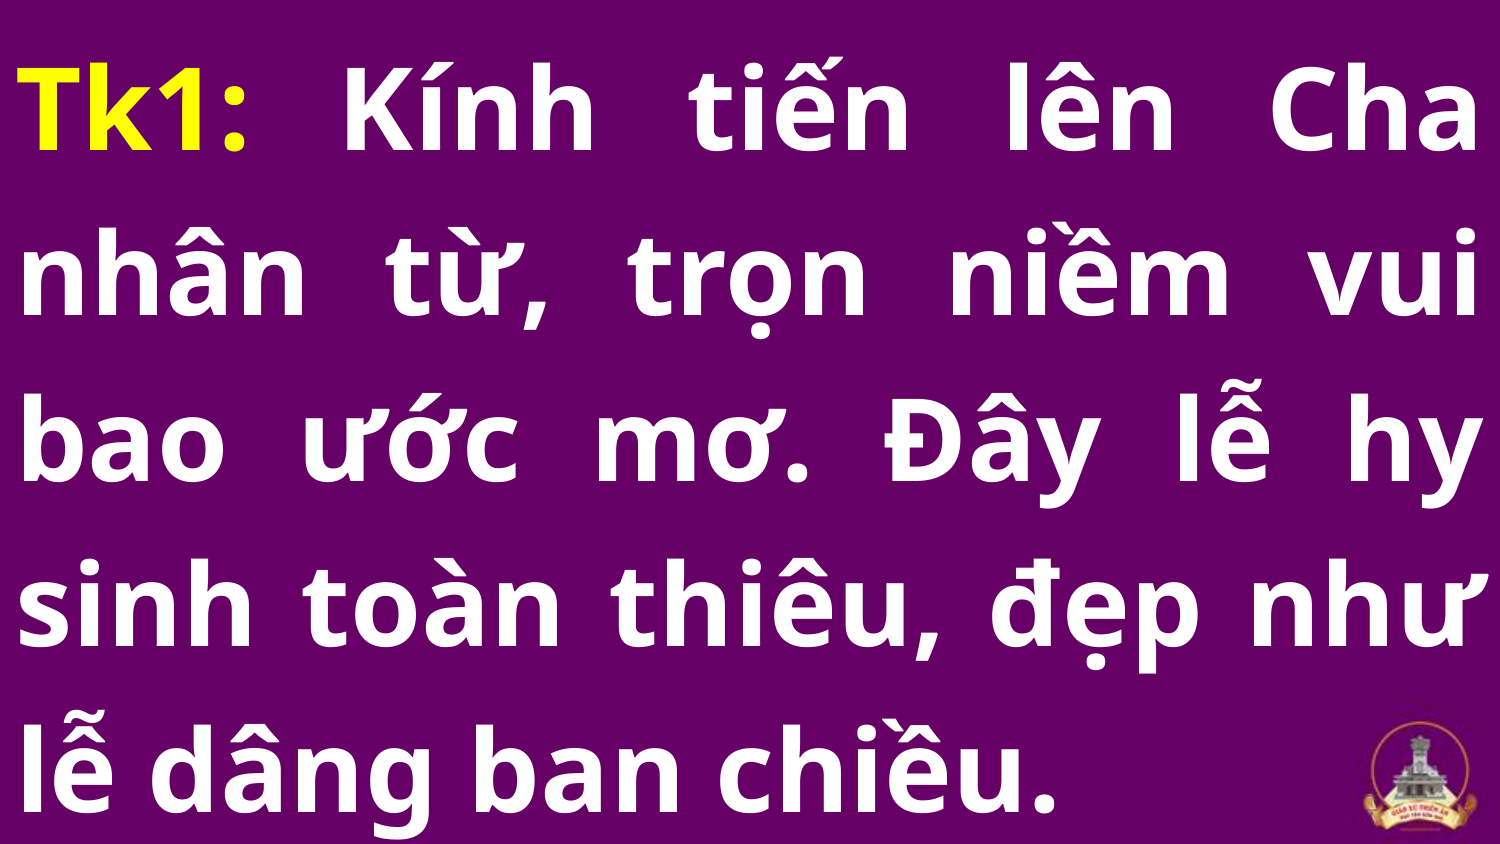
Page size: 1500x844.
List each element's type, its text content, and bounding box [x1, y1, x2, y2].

list Tk1: Kính tiến lên Cha nhân từ, trọn niềm vui bao ước mơ. Đây lễ hy sinh toàn thiêu, đẹp như lễ dâng ban chiều. [0, 0, 1500, 844]
